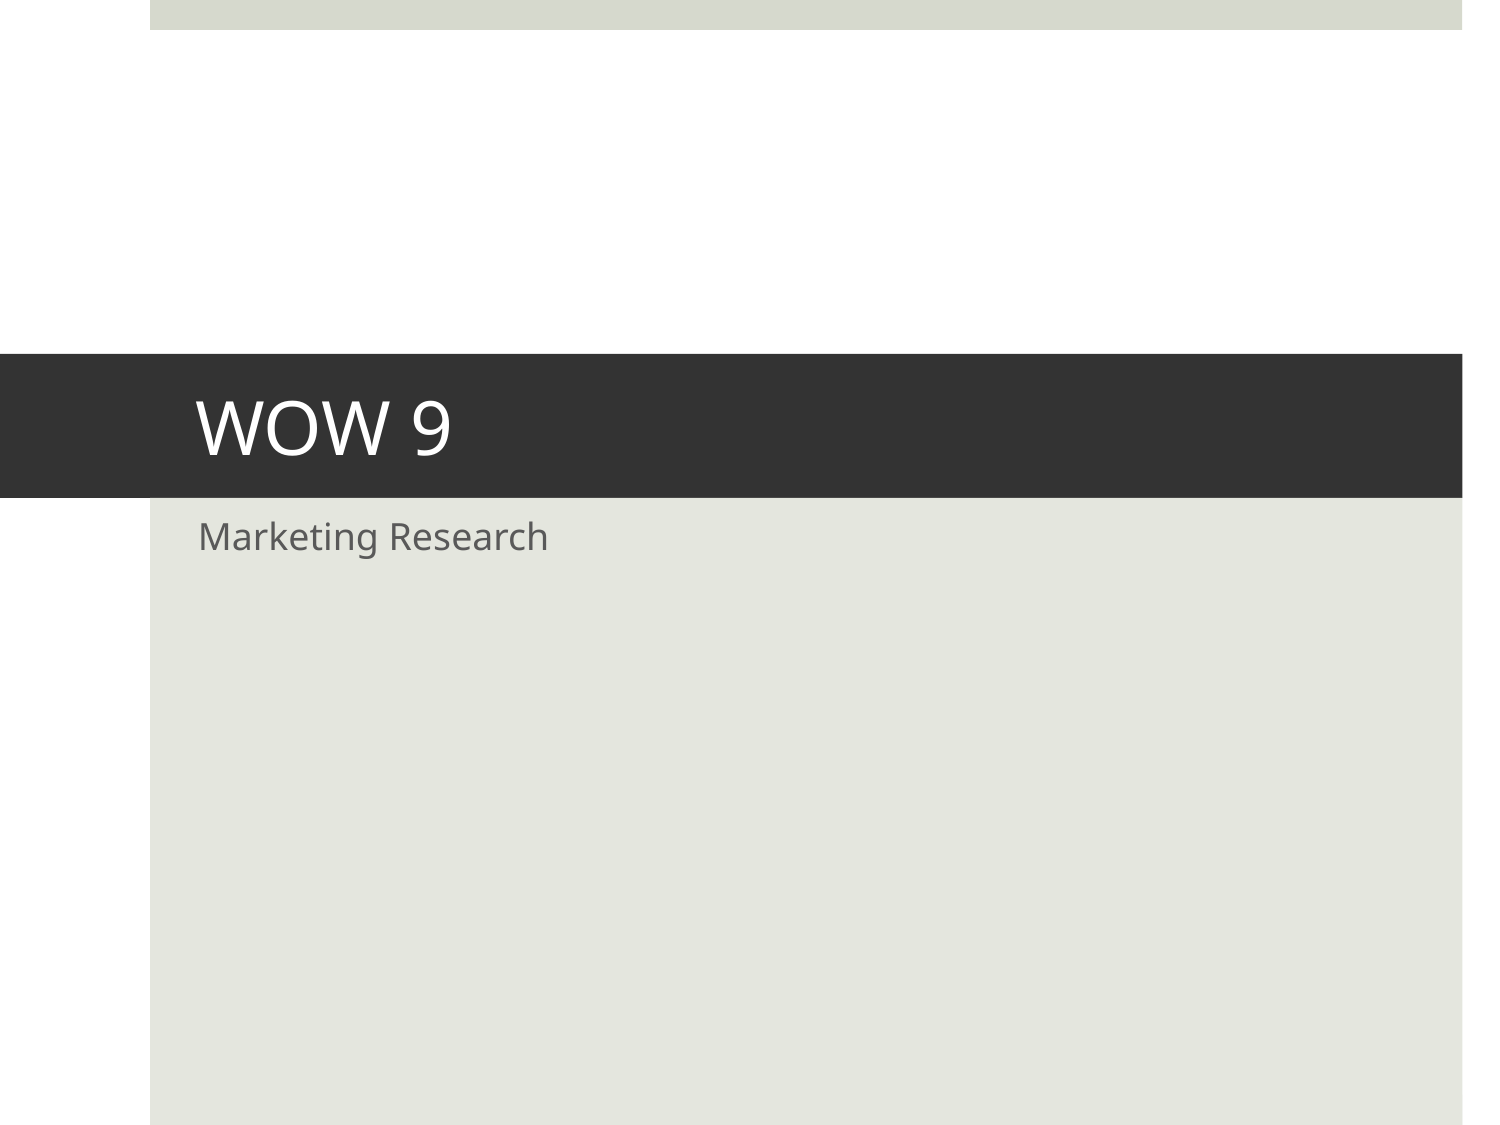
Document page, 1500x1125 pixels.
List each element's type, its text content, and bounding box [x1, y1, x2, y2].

title WOW 9 [0, 353, 1463, 498]
subtitle Marketing Research [150, 497, 1463, 1125]
